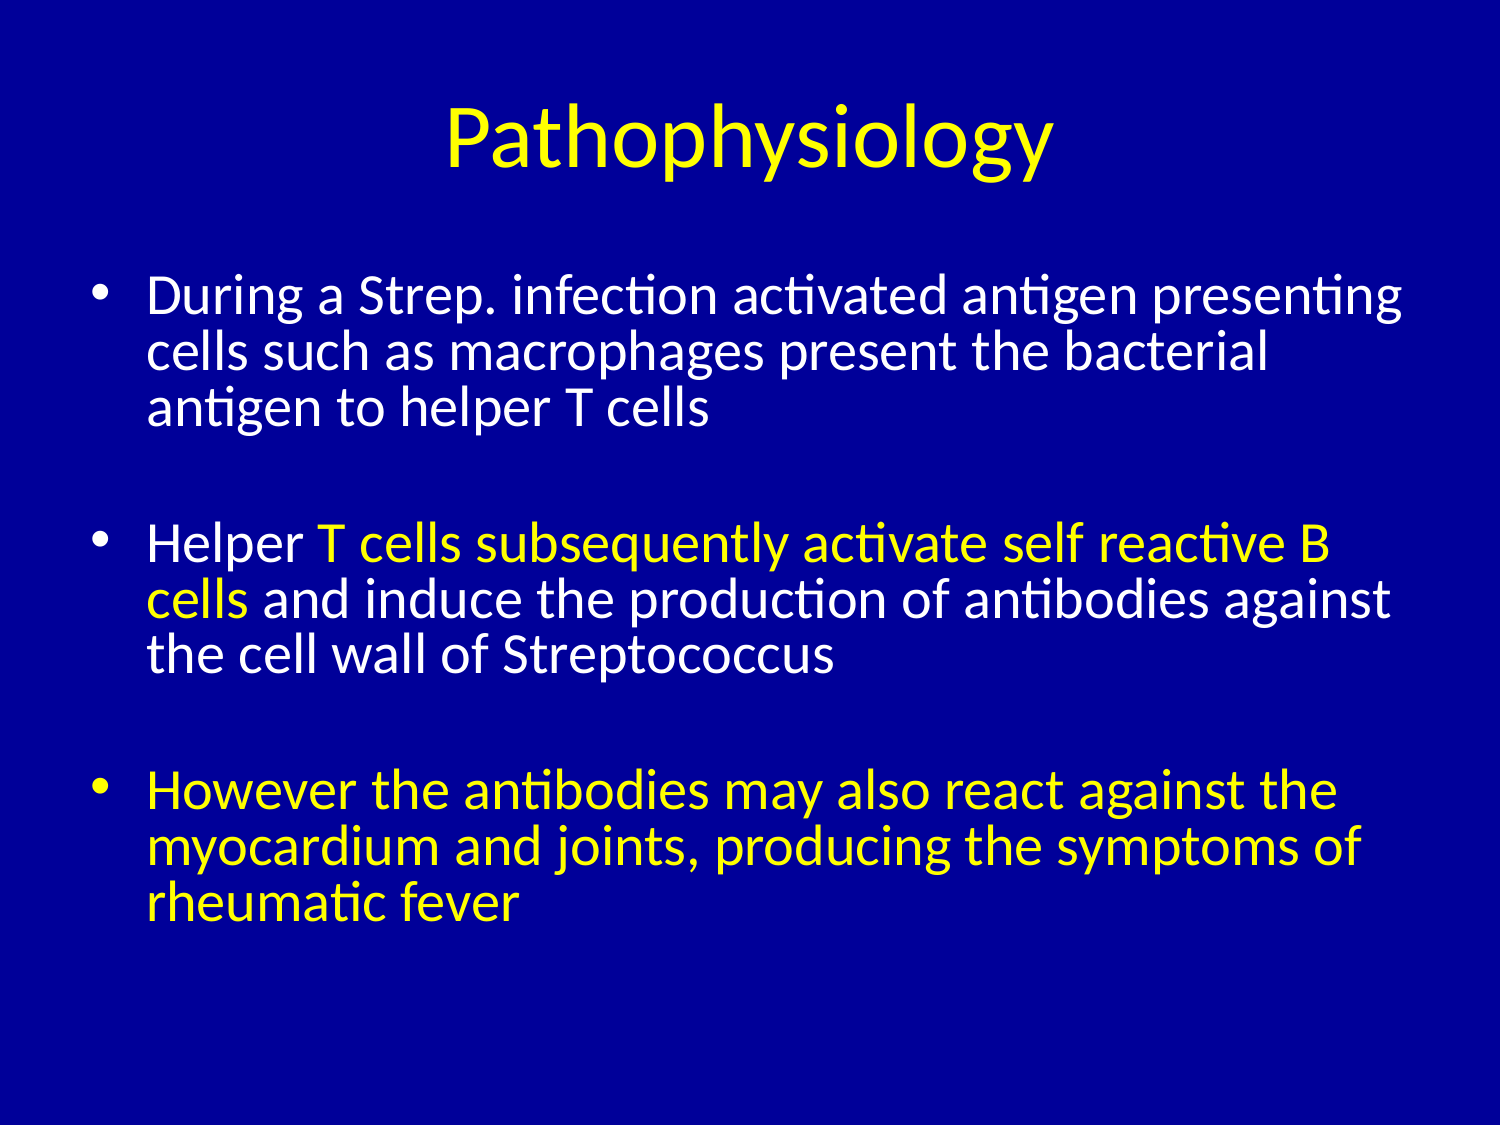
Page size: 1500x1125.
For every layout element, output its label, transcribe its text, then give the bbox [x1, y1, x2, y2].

list During a Strep. infection activated antigen presenting cells such as macrophages present the bacterial antigen to helper T cells Helper T cells subsequently activate self reactive B cells and induce the production of antibodies against the cell wall of Streptococcus However the antibodies may also react against the myocardium and joints, producing the symptoms of rheumatic fever [75, 262, 1425, 1005]
title Pathophysiology [75, 37, 1425, 225]
